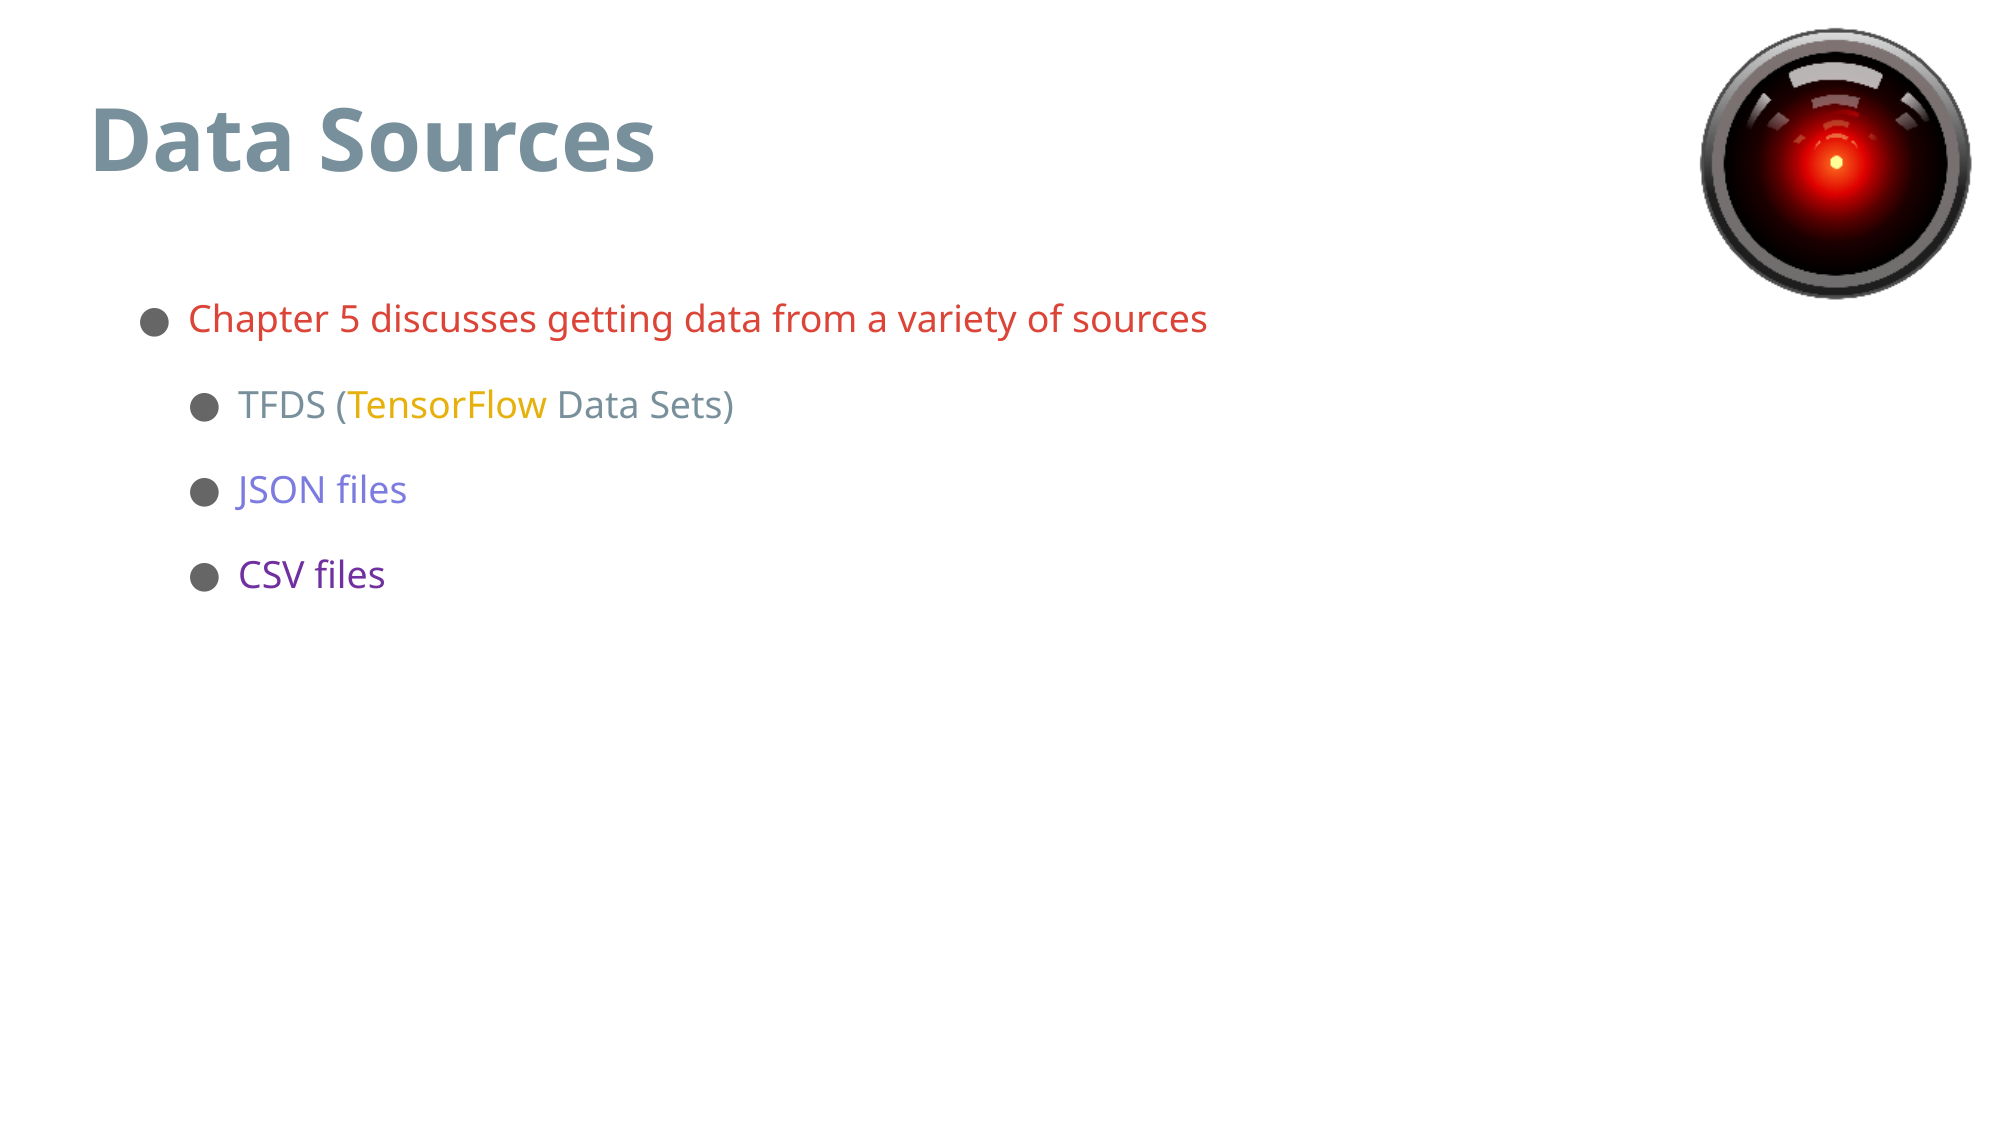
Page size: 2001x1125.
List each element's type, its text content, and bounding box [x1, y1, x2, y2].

picture [1684, 12, 1989, 317]
title Data Sources [68, 64, 1679, 240]
list Chapter 5 discusses getting data from a variety of sources TFDS (TensorFlow Data Sets) JSON files CSV files [68, 268, 1950, 1049]
